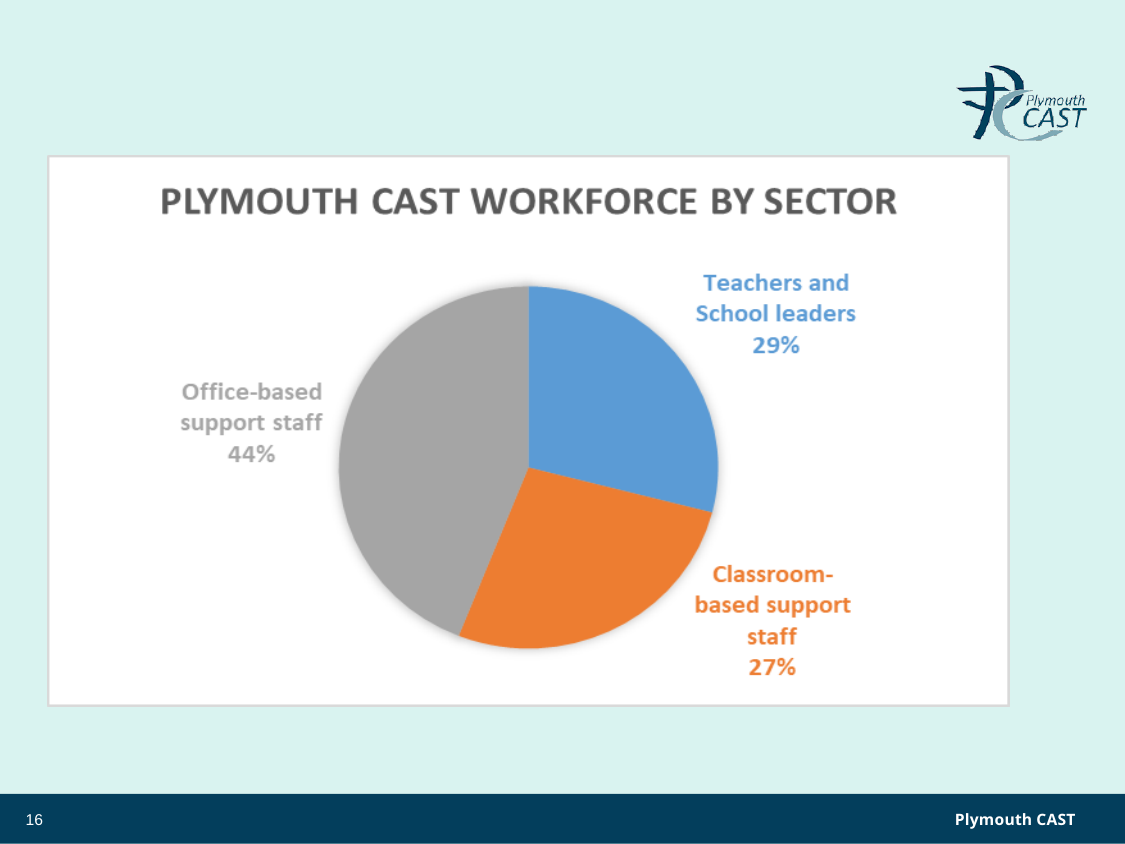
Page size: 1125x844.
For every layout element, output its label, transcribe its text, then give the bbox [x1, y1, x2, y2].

slide_number 16 [10, 800, 61, 838]
picture [46, 155, 1010, 707]
picture [956, 65, 1087, 141]
